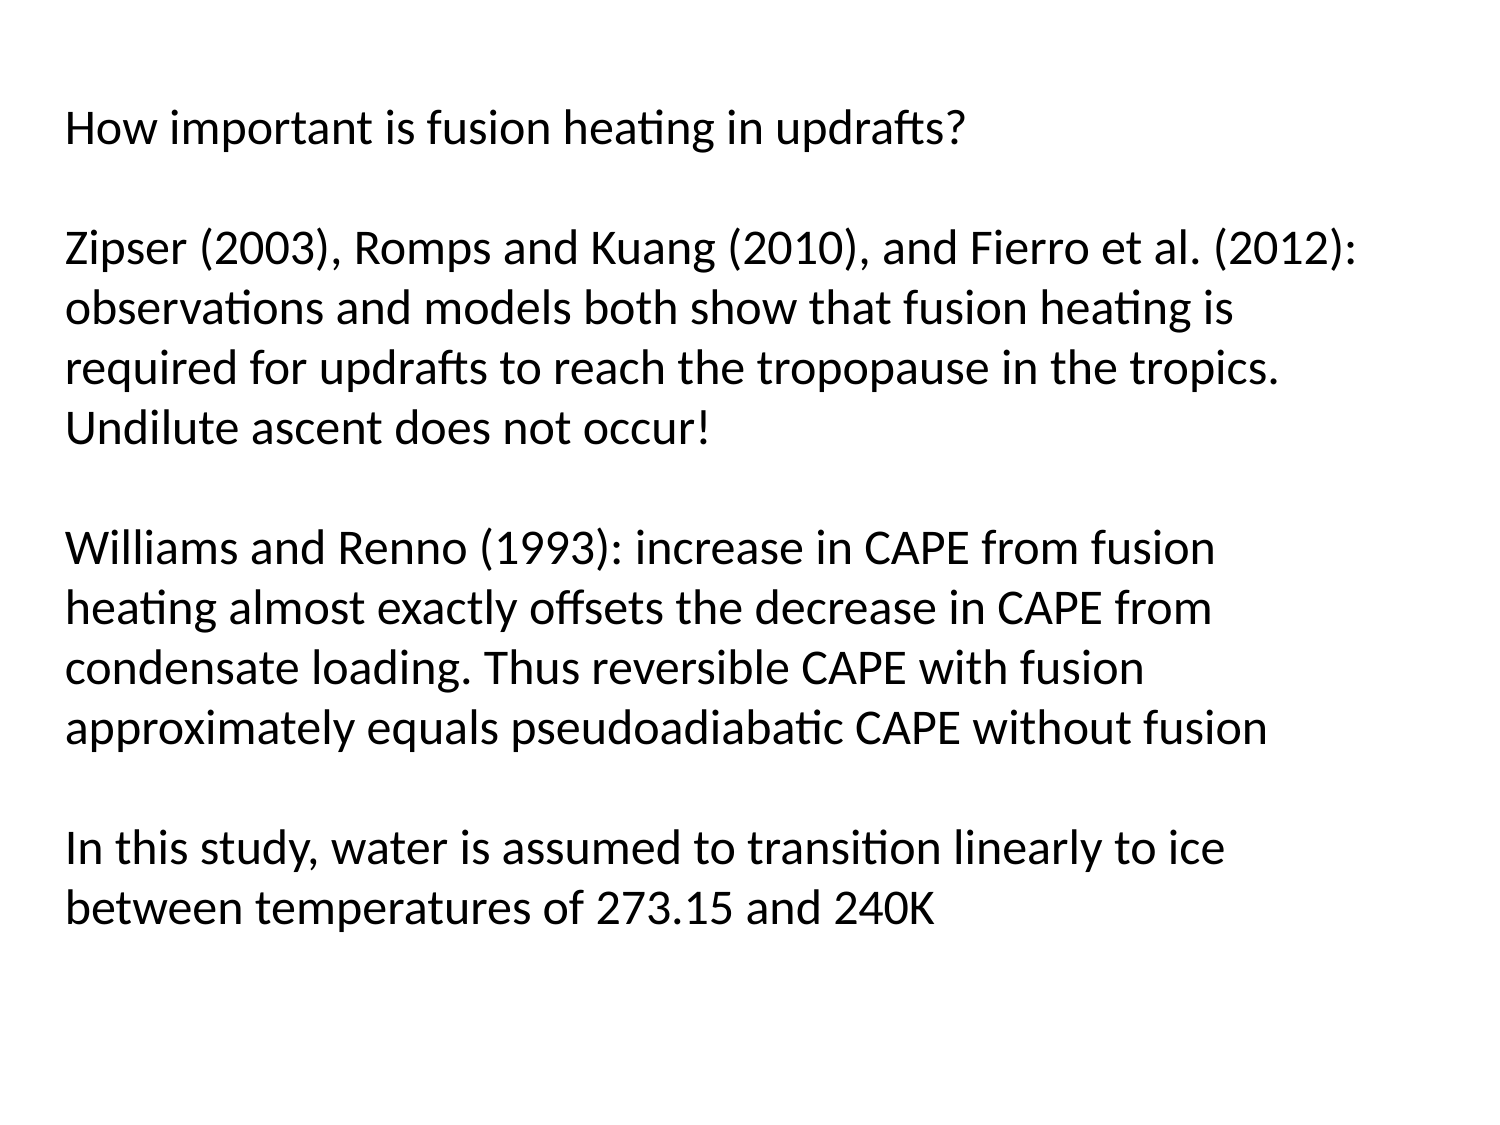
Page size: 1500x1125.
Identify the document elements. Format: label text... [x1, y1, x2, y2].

text_box How important is fusion heating in updrafts? Zipser (2003), Romps and Kuang (2010), and Fierro et al. (2012): observations and models both show that fusion heating is required for updrafts to reach the tropopause in the tropics. Undilute ascent does not occur! Williams and Renno (1993): increase in CAPE from fusion heating almost exactly offsets the decrease in CAPE from condensate loading. Thus reversible CAPE with fusion approximately equals pseudoadiabatic CAPE without fusion In this study, water is assumed to transition linearly to ice between temperatures of 273.15 and 240K [50, 87, 1375, 943]
